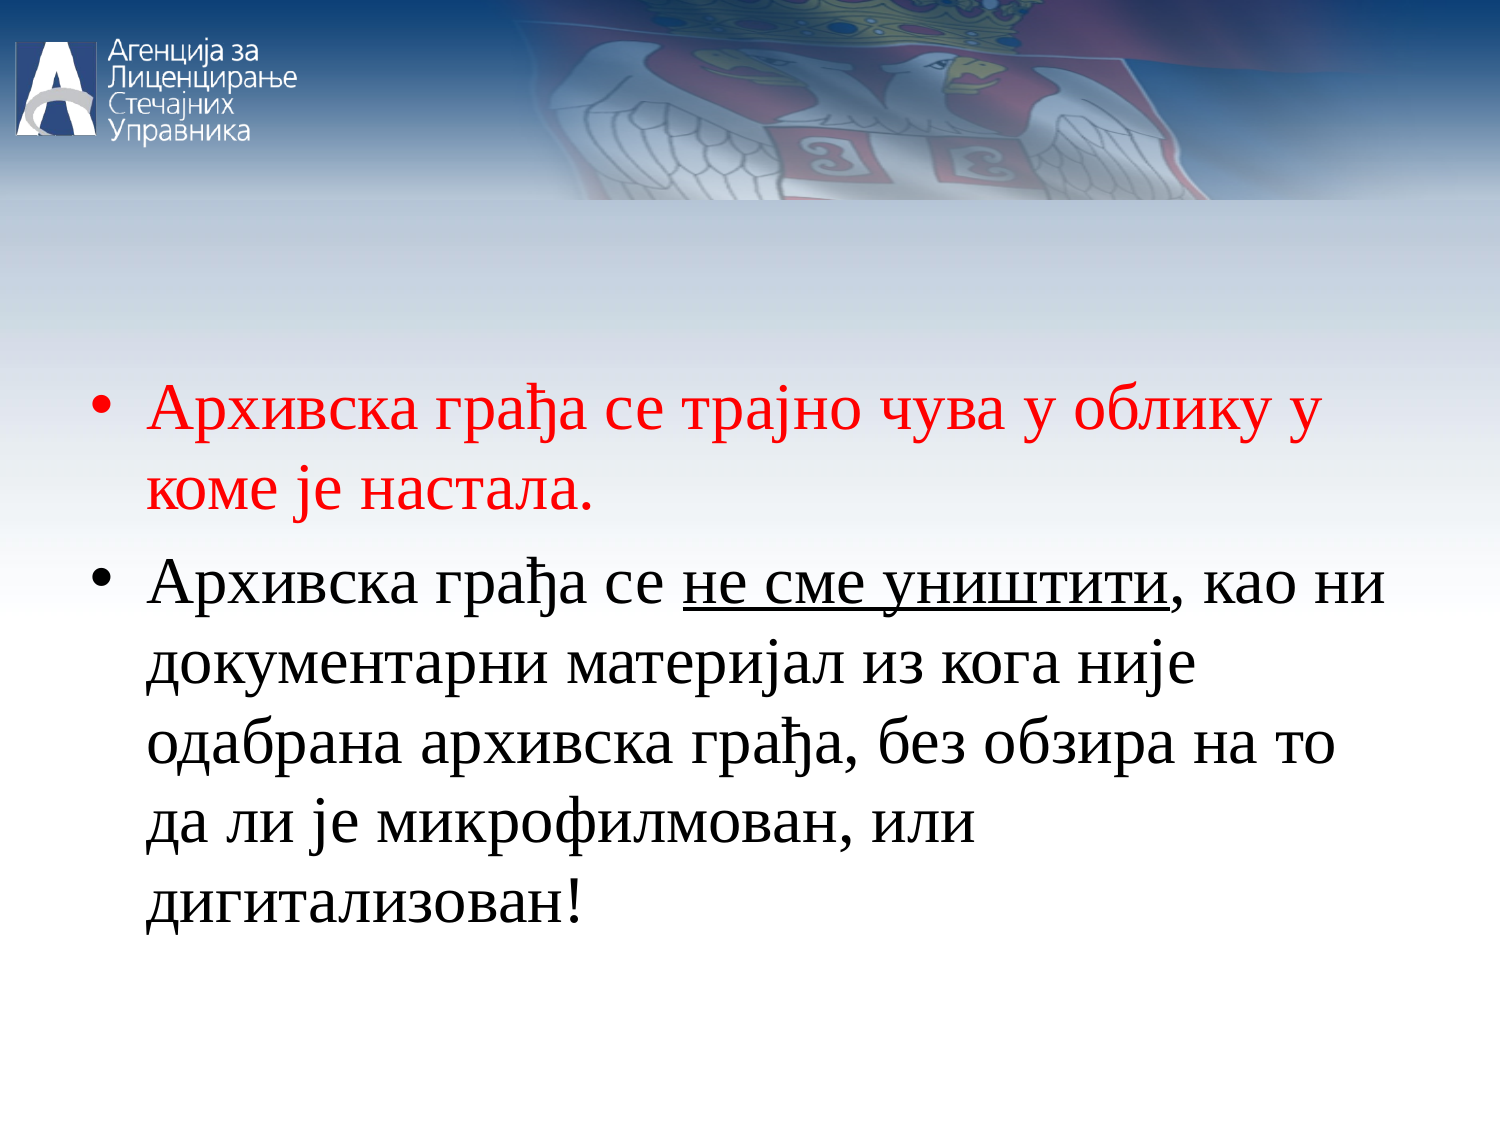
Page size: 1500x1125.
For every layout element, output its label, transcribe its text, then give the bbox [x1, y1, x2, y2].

list Архивска грађа се трајно чува у облику у коме је настала. Архивска грађа се не сме уништити, као ни документарни материјал из кога није одабрана архивска грађа, без обзира на то да ли је микрофилмован, или дигитализован! [75, 262, 1425, 1005]
picture [0, 0, 1500, 1113]
